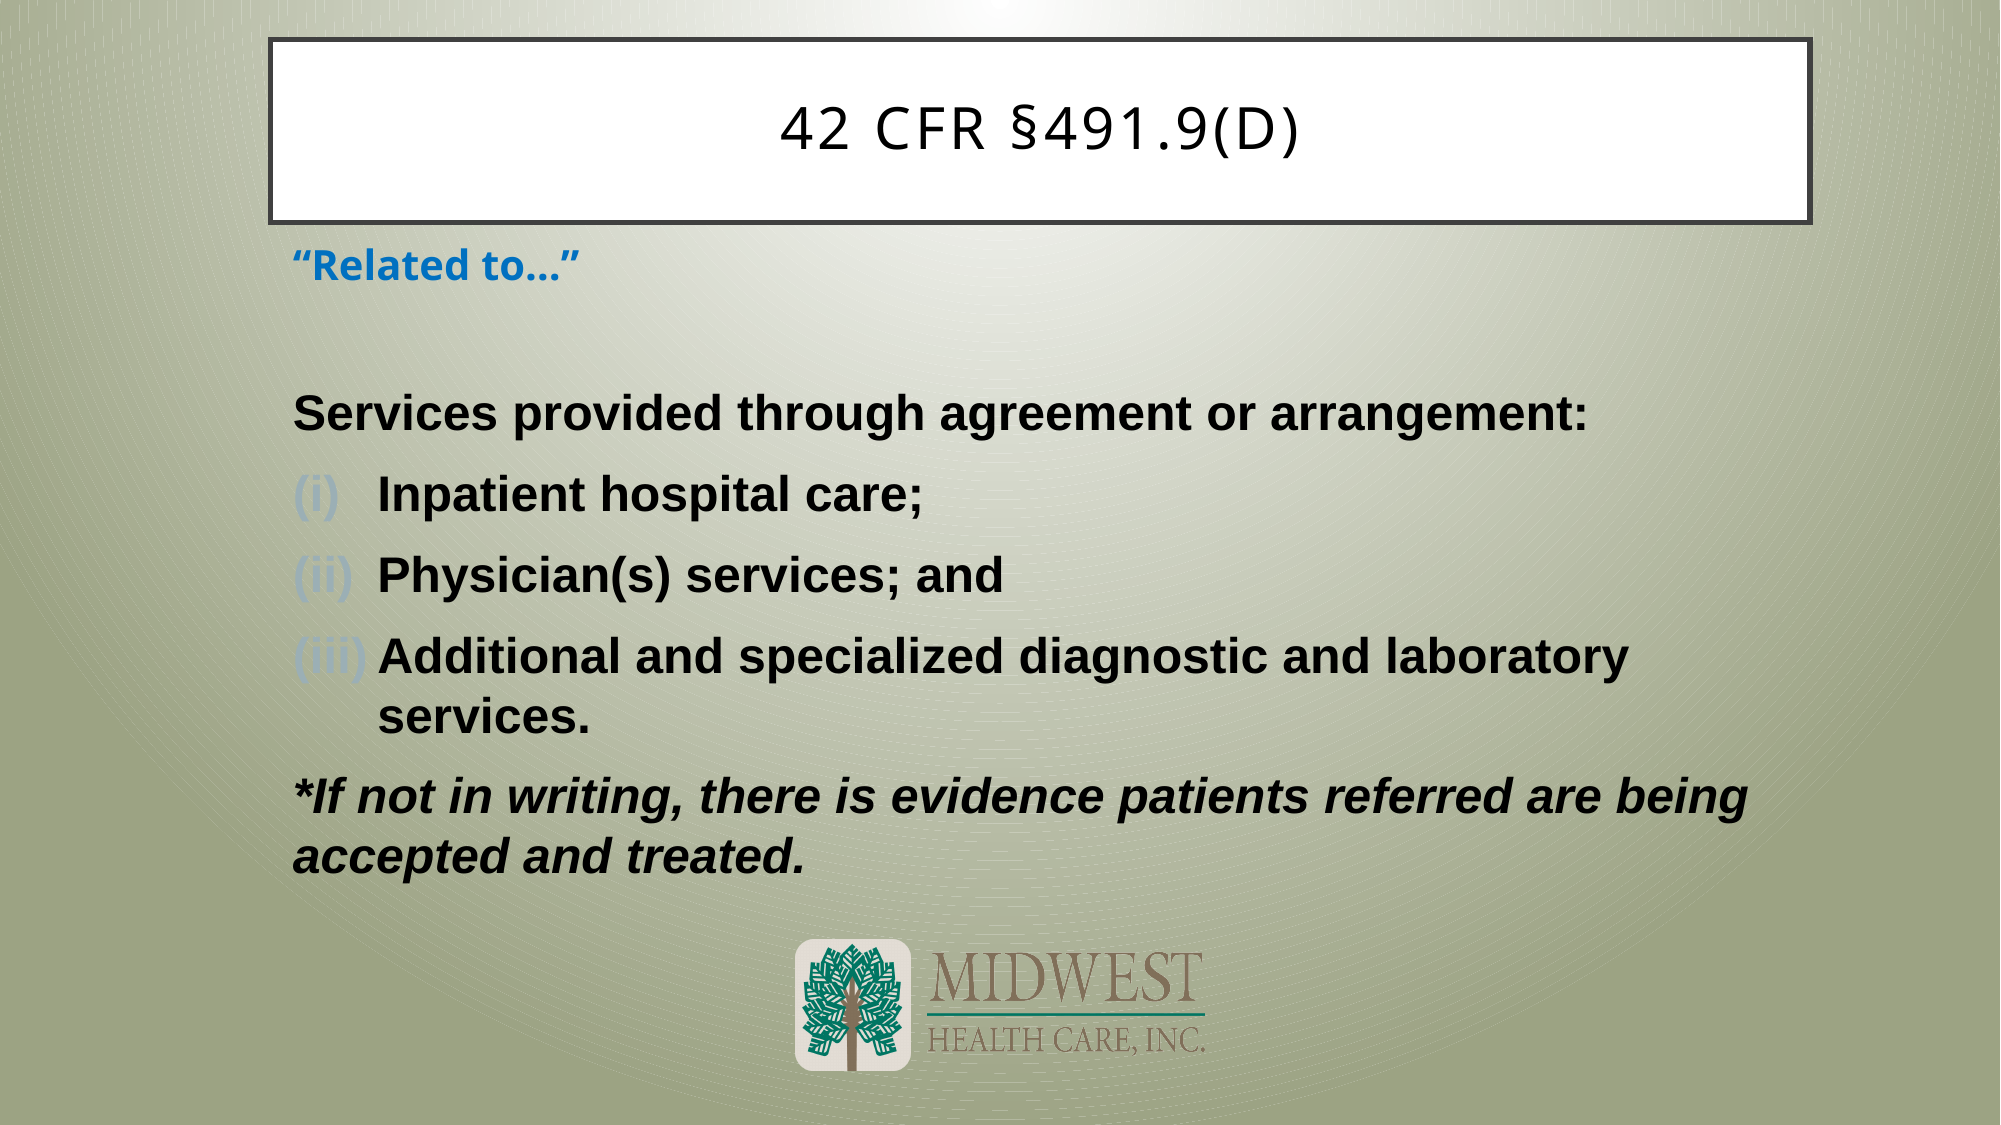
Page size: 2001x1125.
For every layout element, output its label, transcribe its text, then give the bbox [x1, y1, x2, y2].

title 42 CFR §491.9(d) [268, 37, 1813, 225]
list “Related to…” Services provided through agreement or arrangement: Inpatient hospital care; Physician(s) services; and Additional and specialized diagnostic and laboratory services. *If not in writing, there is evidence patients referred are being accepted and treated. [270, 231, 1810, 940]
picture [795, 939, 1205, 1071]
